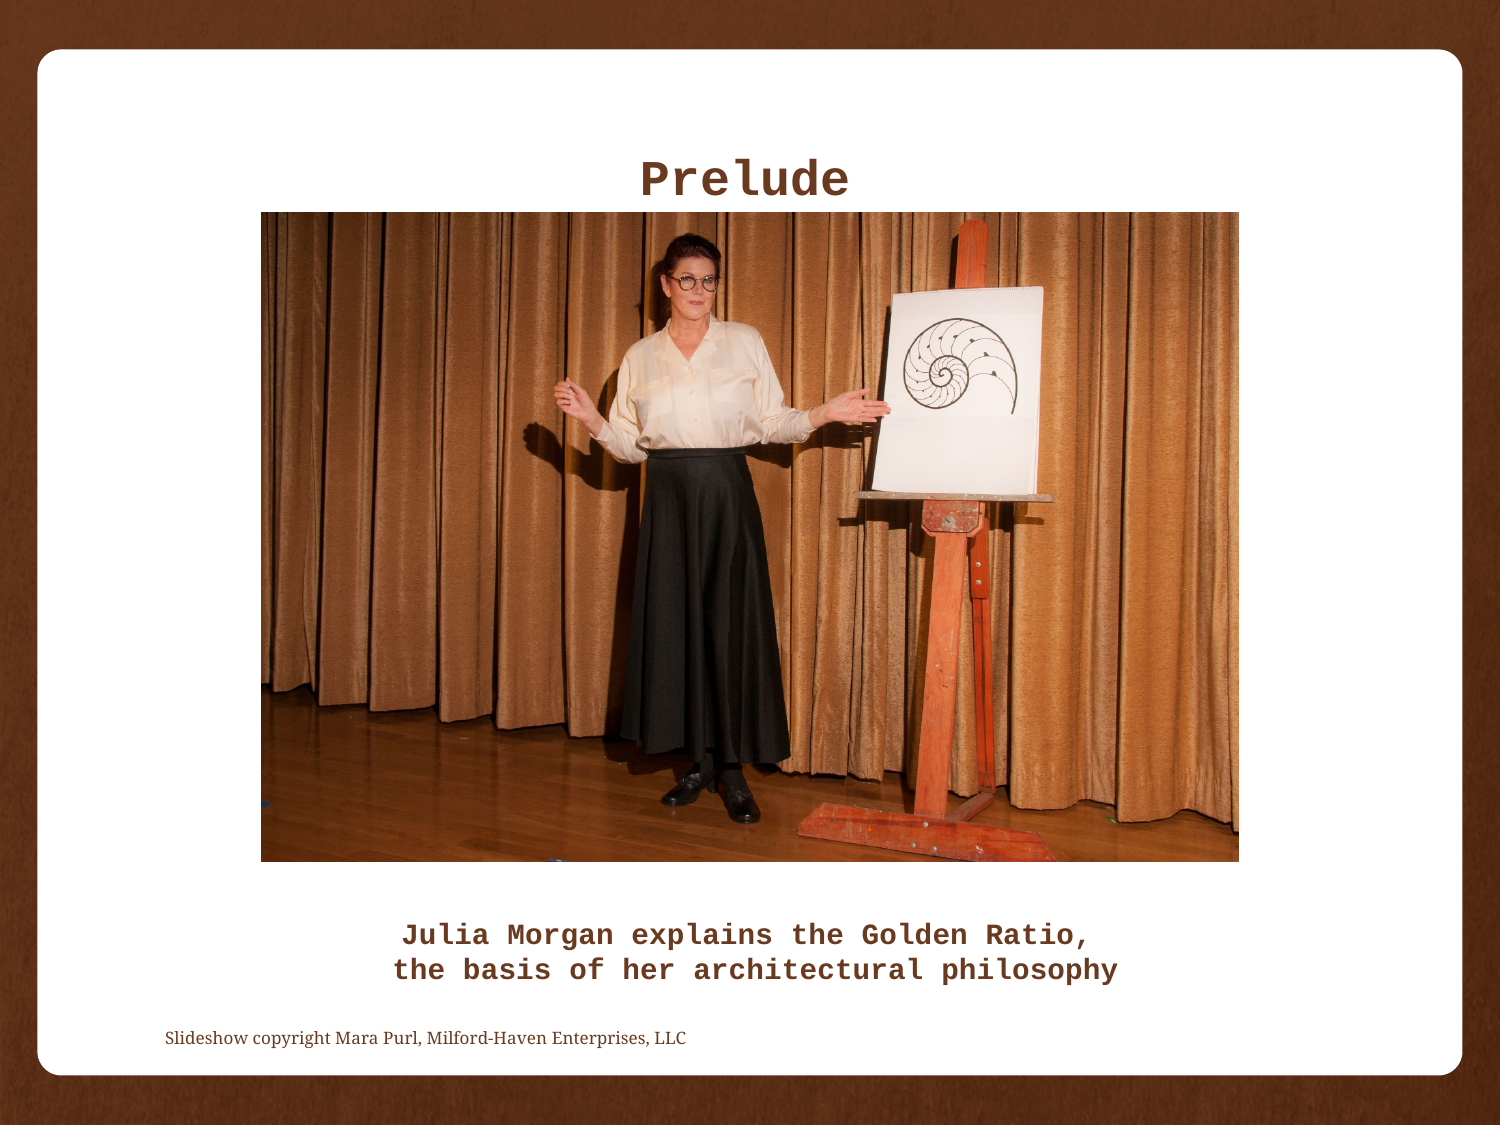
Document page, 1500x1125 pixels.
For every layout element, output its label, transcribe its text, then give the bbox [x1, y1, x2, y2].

text_box Julia Morgan explains the Golden Ratio, the basis of her architectural philosophy [287, 905, 1225, 993]
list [261, 212, 1239, 862]
footer Slideshow copyright Mara Purl, Milford-Haven Enterprises, LLC [150, 1012, 1063, 1063]
title Prelude [624, 125, 900, 212]
